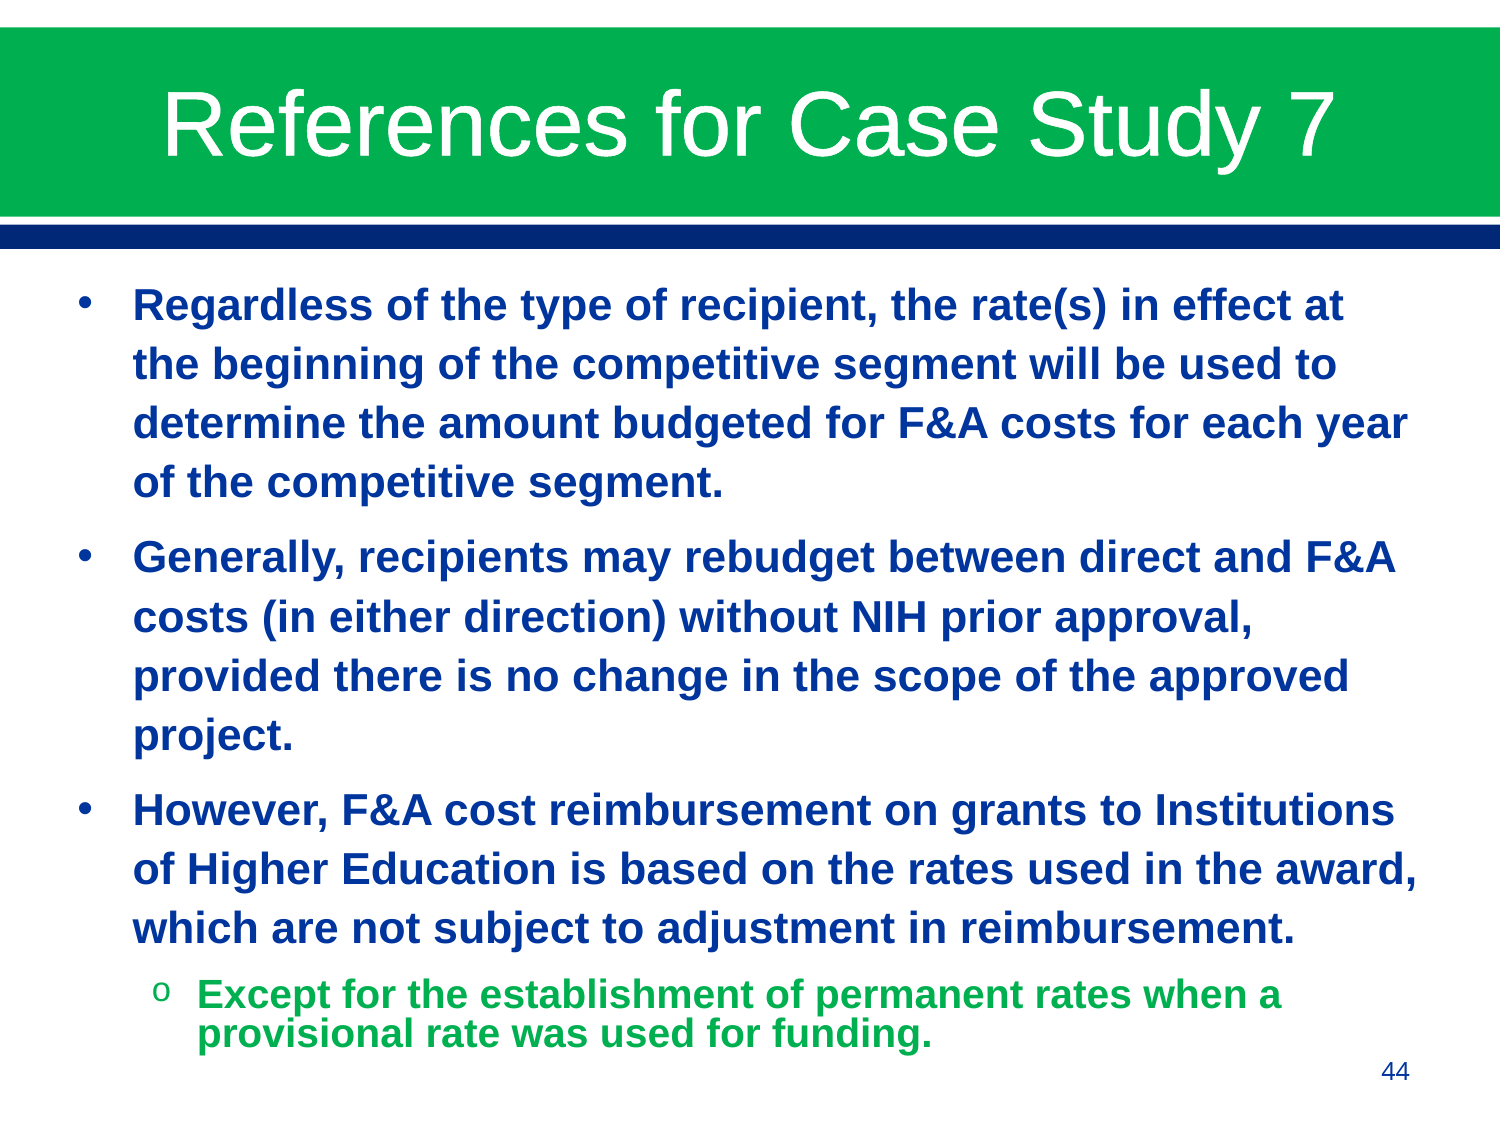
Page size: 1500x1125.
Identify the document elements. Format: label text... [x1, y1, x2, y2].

list Regardless of the type of recipient, the rate(s) in effect at the beginning of the competitive segment will be used to determine the amount budgeted for F&A costs for each year of the competitive segment. Generally, recipients may rebudget between direct and F&A costs (in either direction) without NIH prior approval, provided there is no change in the scope of the approved project. However, F&A cost reimbursement on grants to Institutions of Higher Education is based on the rates used in the award, which are not subject to adjustment in reimbursement. Except for the establishment of permanent rates when a provisional rate was used for funding. [62, 262, 1438, 1075]
slide_number 44 [1074, 1042, 1425, 1103]
title References for Case Study 7 [0, 24, 1500, 213]
